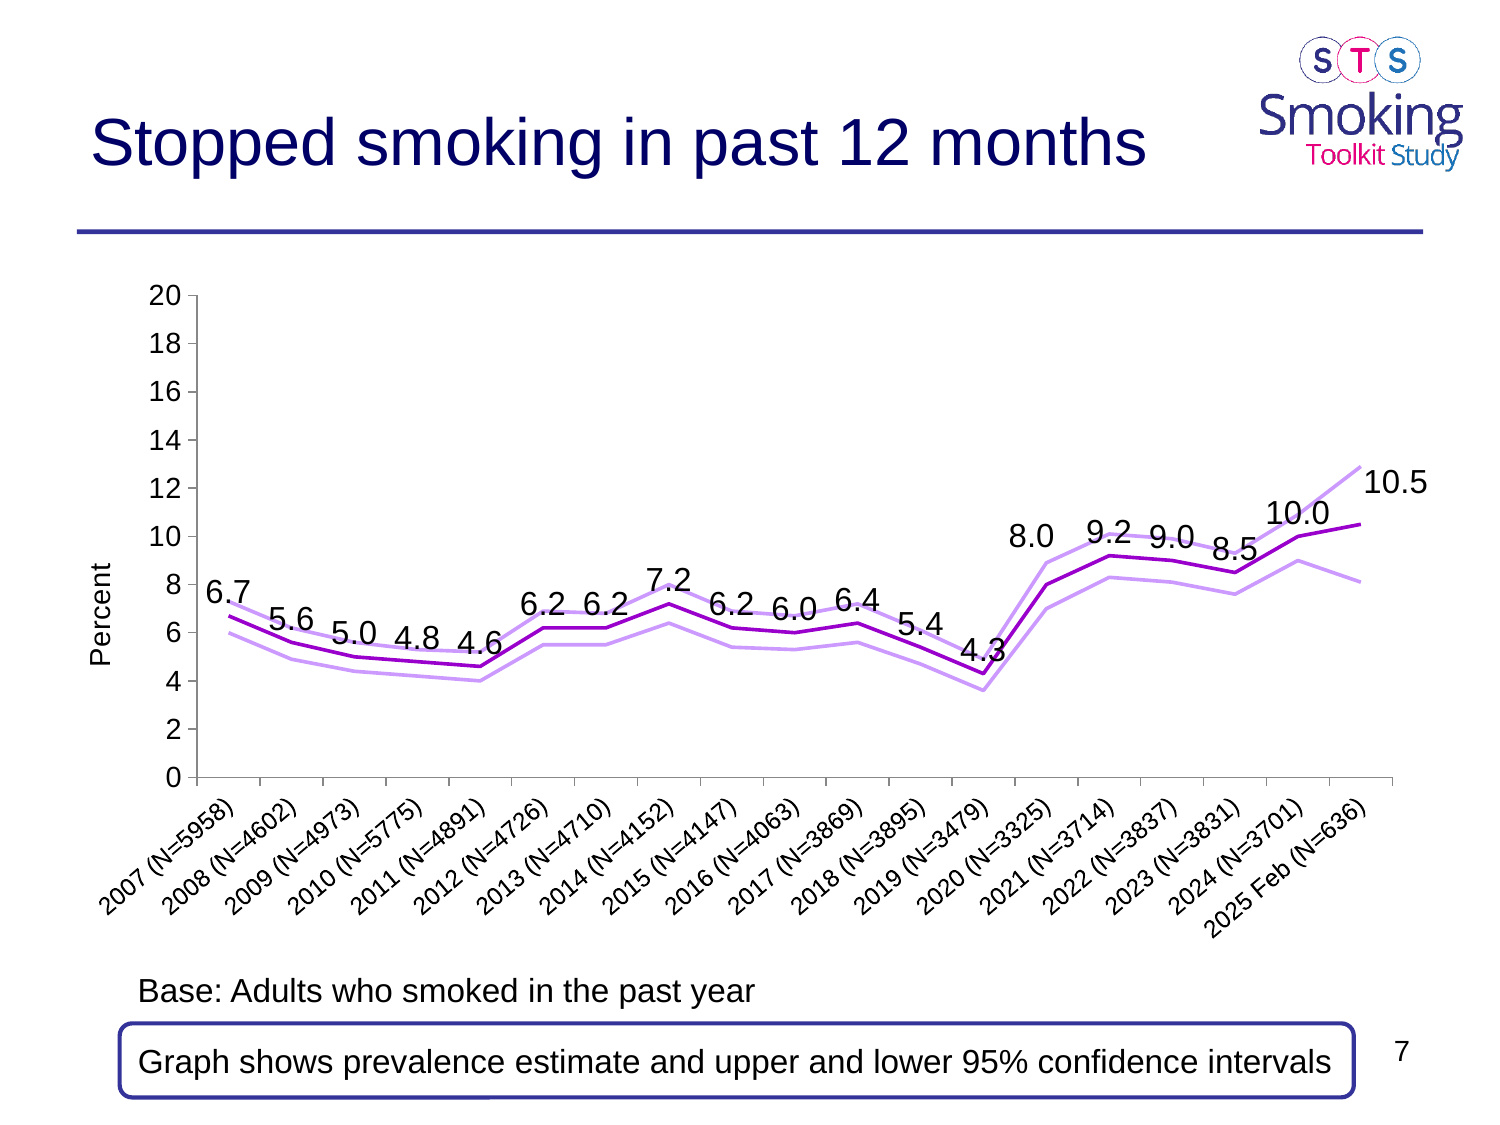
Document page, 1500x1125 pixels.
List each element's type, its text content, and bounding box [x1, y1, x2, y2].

text_box Base: Adults who smoked in the past year [122, 971, 772, 1017]
text_box Graph shows prevalence estimate and upper and lower 95% confidence intervals [117, 1021, 1356, 1100]
chart [74, 262, 1429, 963]
picture [1257, 36, 1463, 172]
title Stopped smoking in past 12 months [75, 45, 1258, 233]
slide_number 7 [1009, 1024, 1425, 1103]
